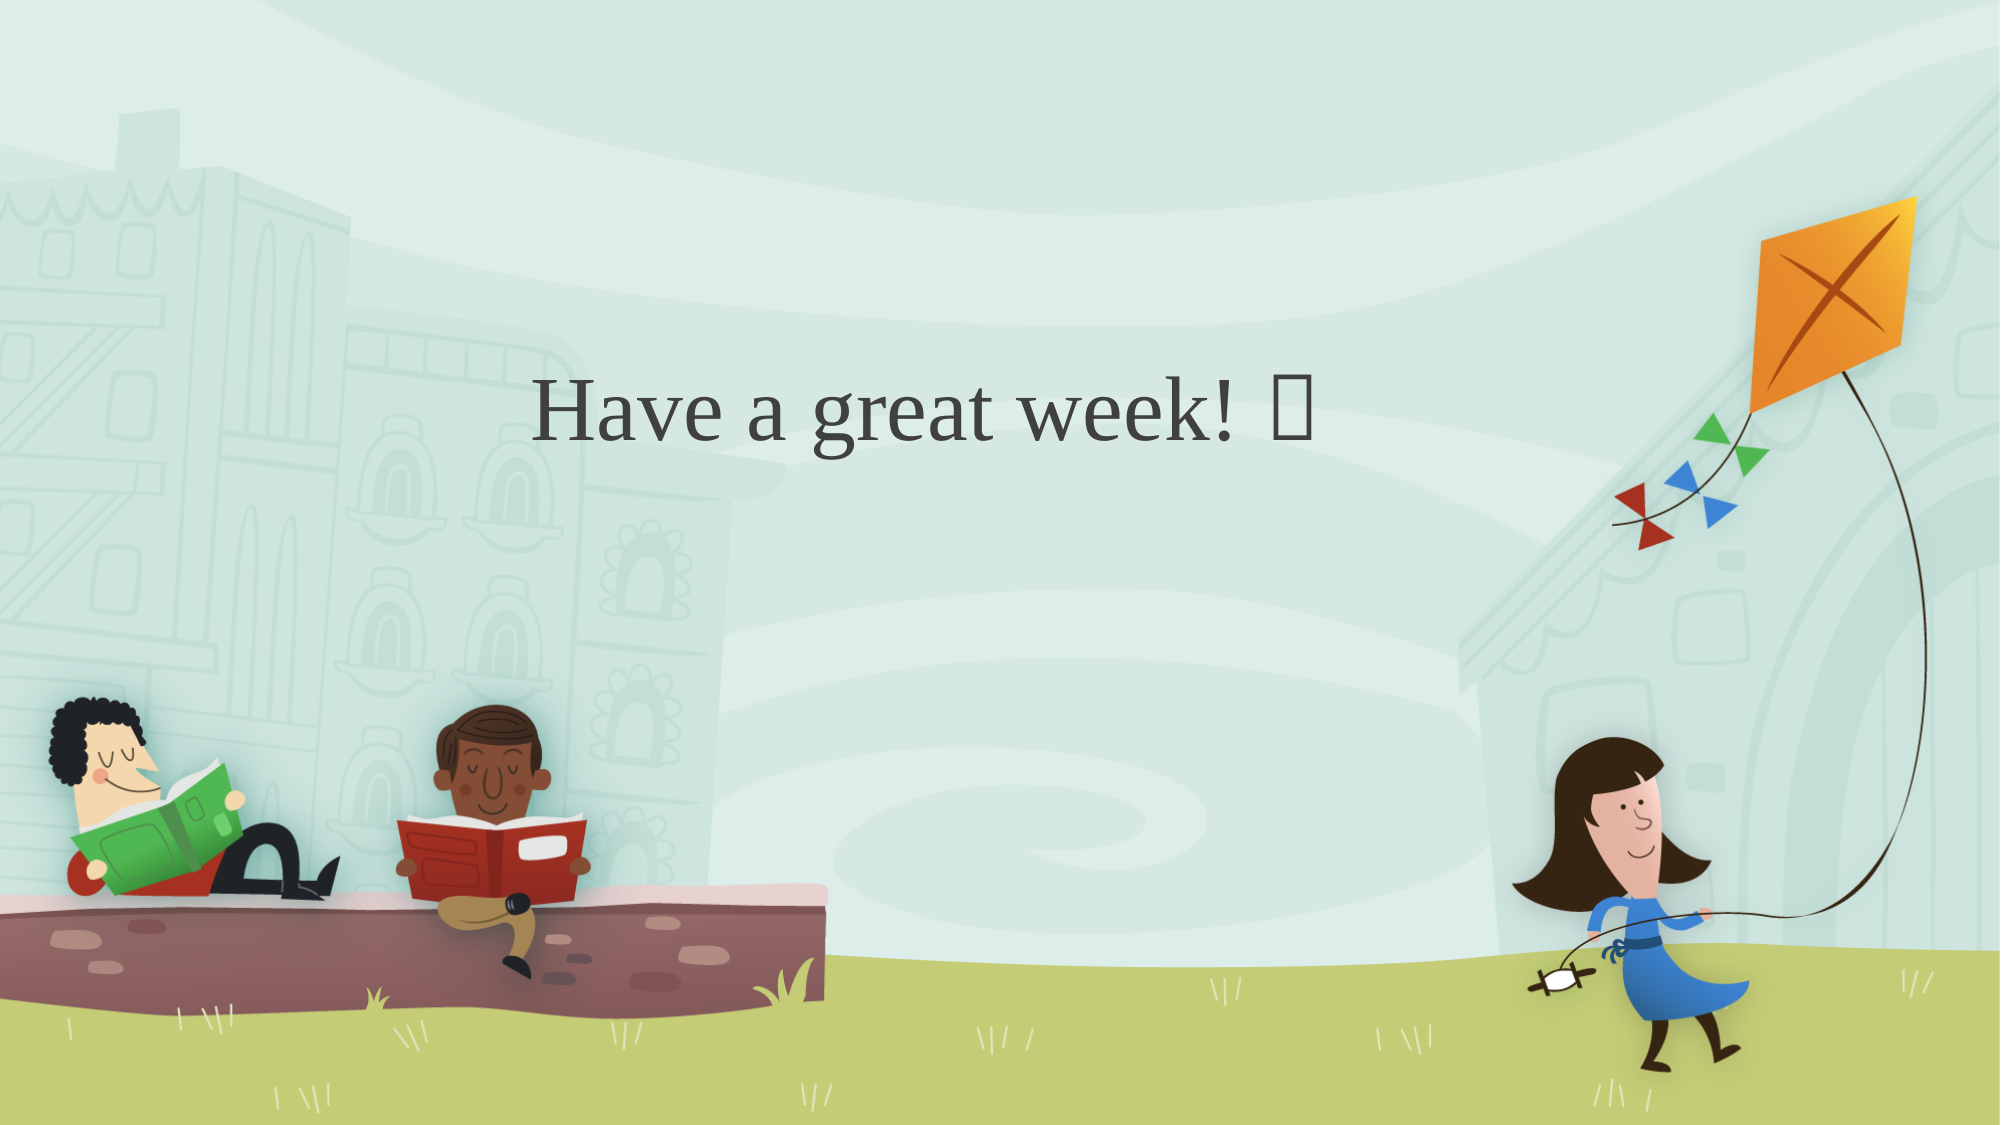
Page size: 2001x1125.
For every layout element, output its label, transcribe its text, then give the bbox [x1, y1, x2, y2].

title Have a great week!  [515, 338, 1904, 468]
picture [0, 0, 2000, 1125]
